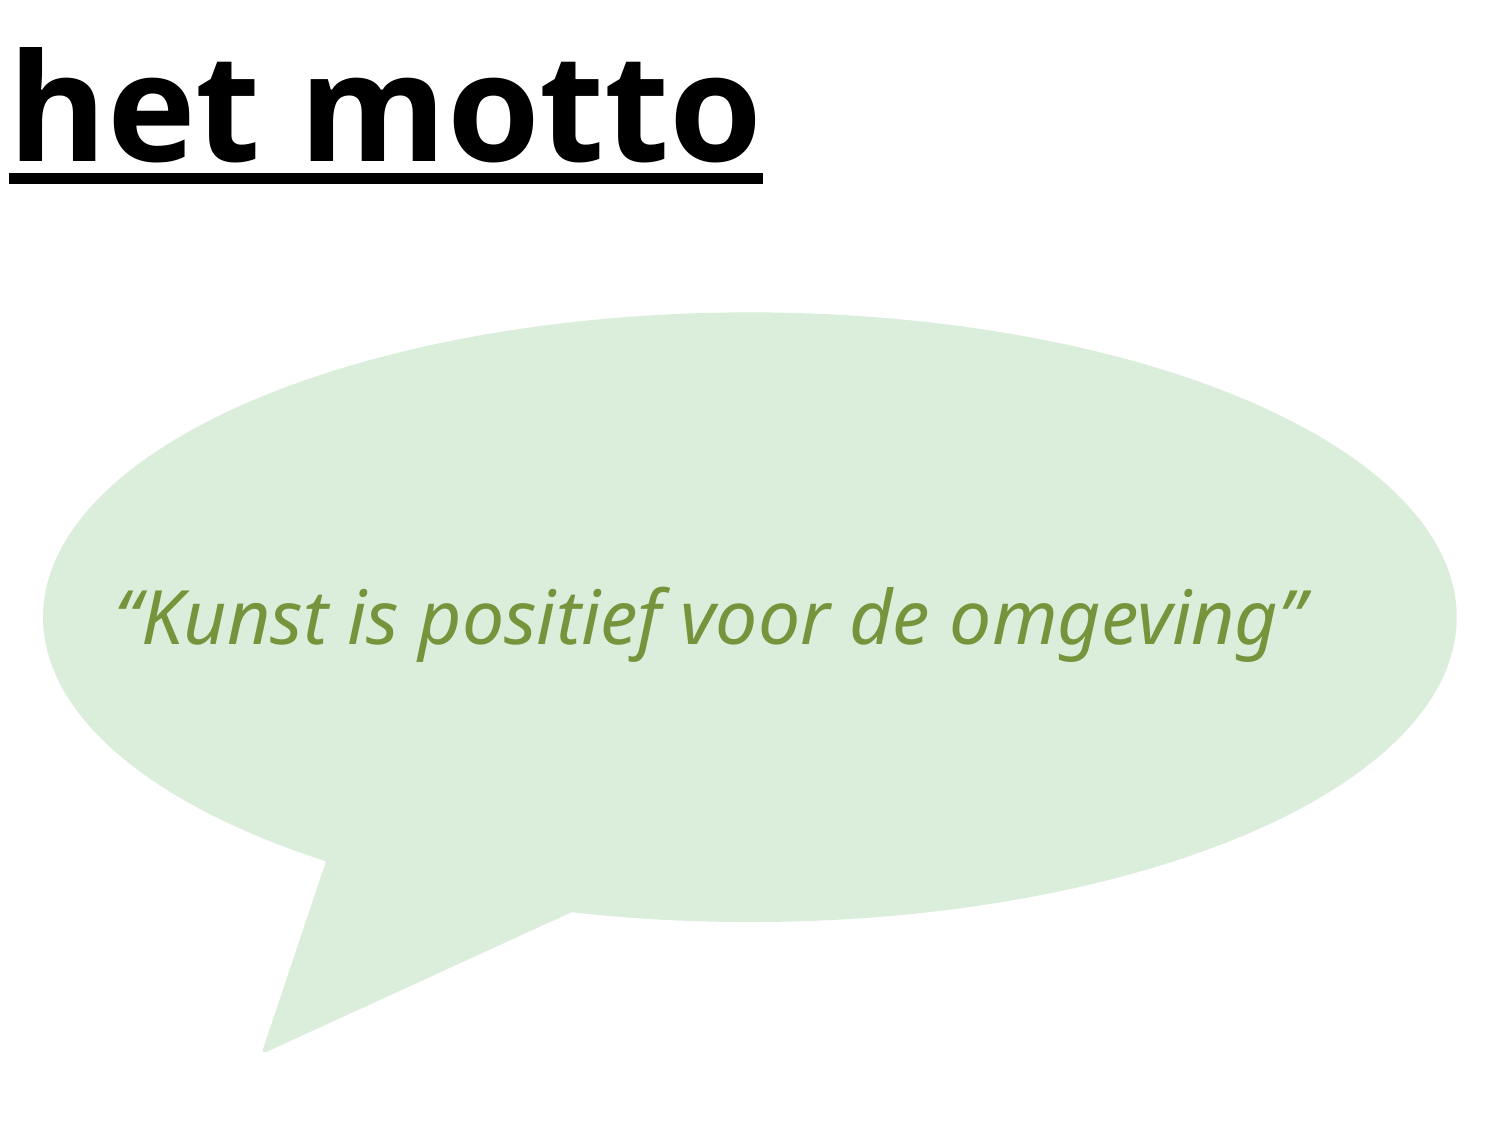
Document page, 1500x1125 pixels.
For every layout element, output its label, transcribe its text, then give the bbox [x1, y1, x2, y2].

text_box [43, 312, 1457, 1053]
text_box “Kunst is positief voor de omgeving” [100, 562, 1436, 667]
text_box het motto [0, 4, 1500, 199]
